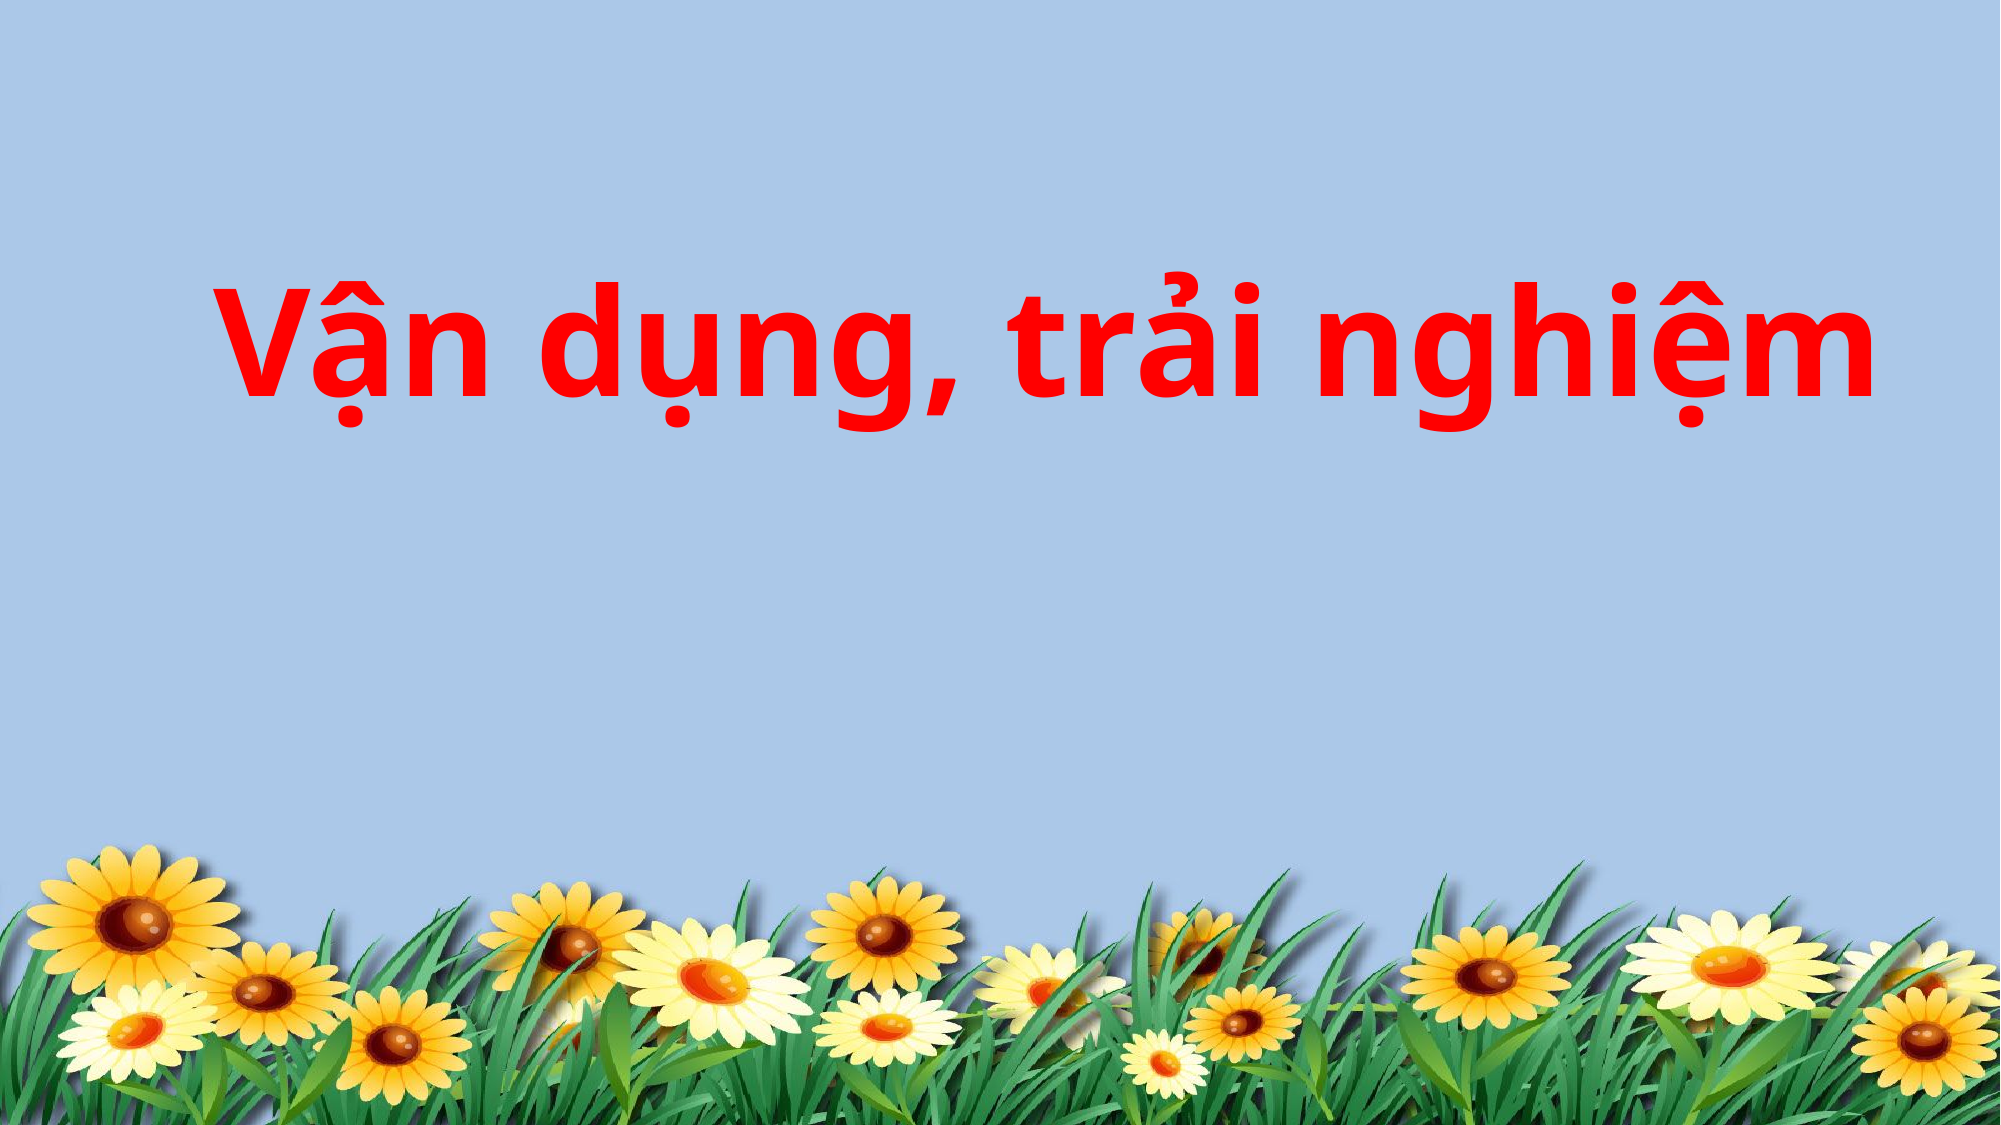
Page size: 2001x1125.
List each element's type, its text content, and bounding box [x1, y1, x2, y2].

text_box Vận dụng, trải nghiệm [198, 238, 1907, 434]
picture [0, 0, 2001, 1125]
